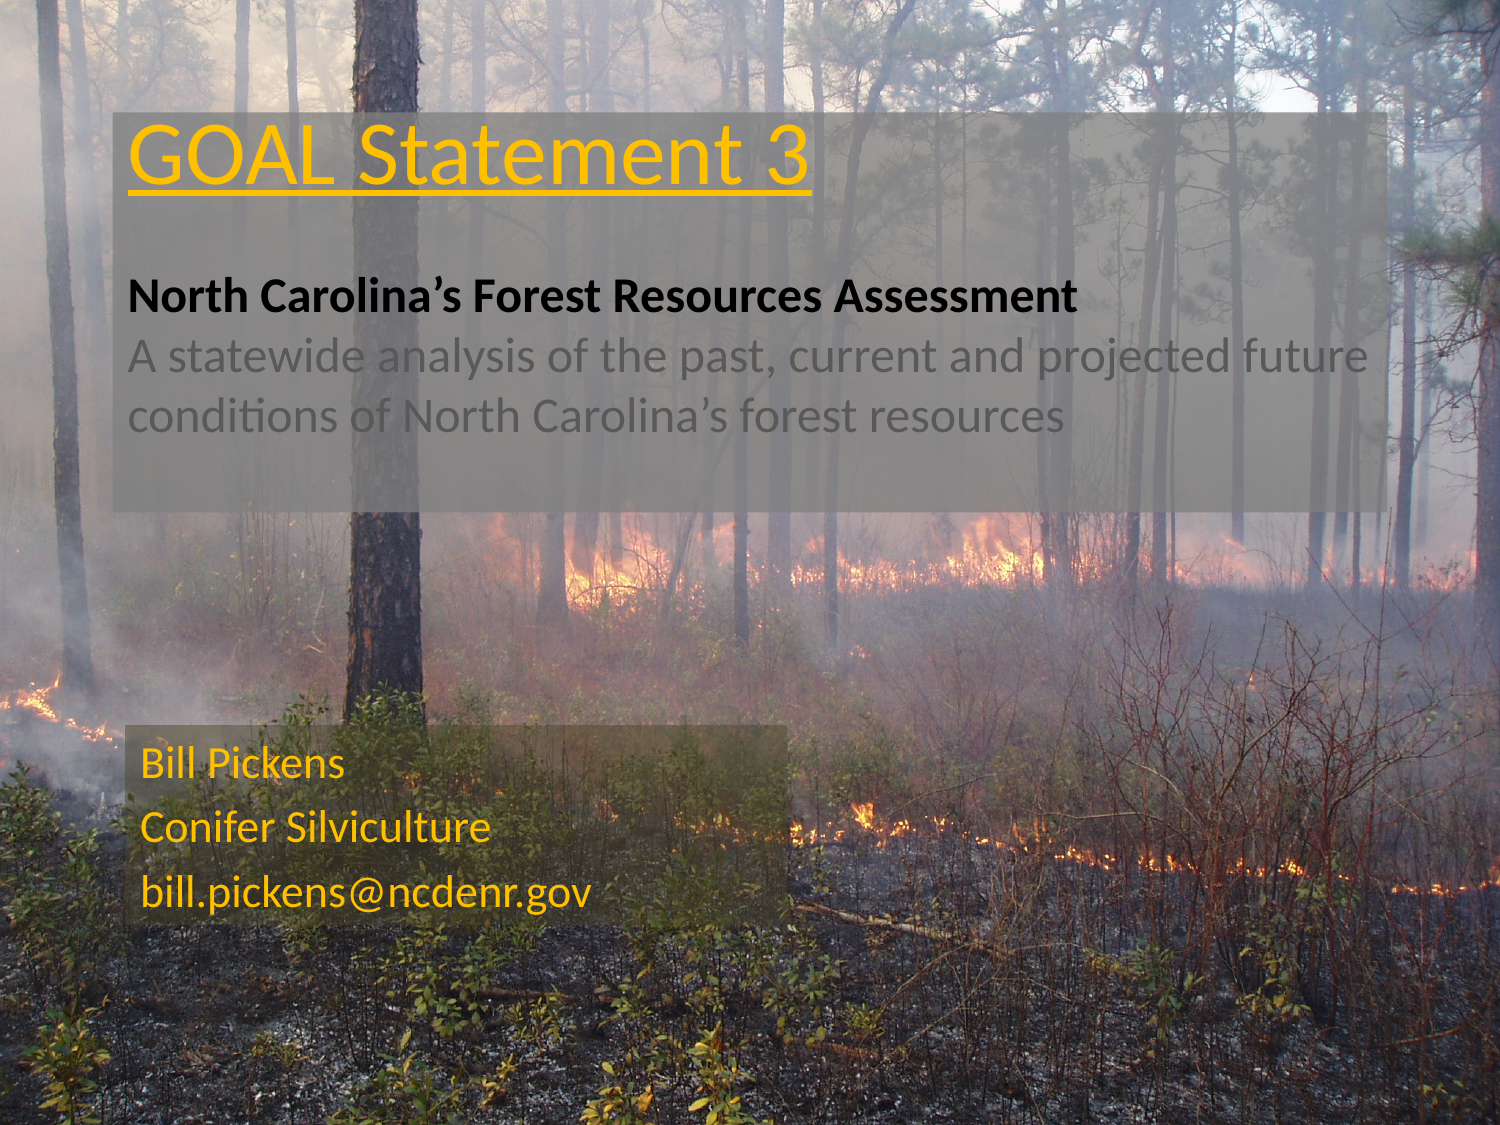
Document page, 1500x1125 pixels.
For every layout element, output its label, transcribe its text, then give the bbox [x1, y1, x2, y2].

picture [0, 0, 1500, 1125]
subtitle Bill Pickens Conifer Silviculture bill.pickens@ncdenr.gov [125, 725, 788, 925]
title GOAL Statement 3 North Carolina’s Forest Resources Assessment A statewide analysis of the past, current and projected future conditions of North Carolina’s forest resources [112, 112, 1388, 513]
